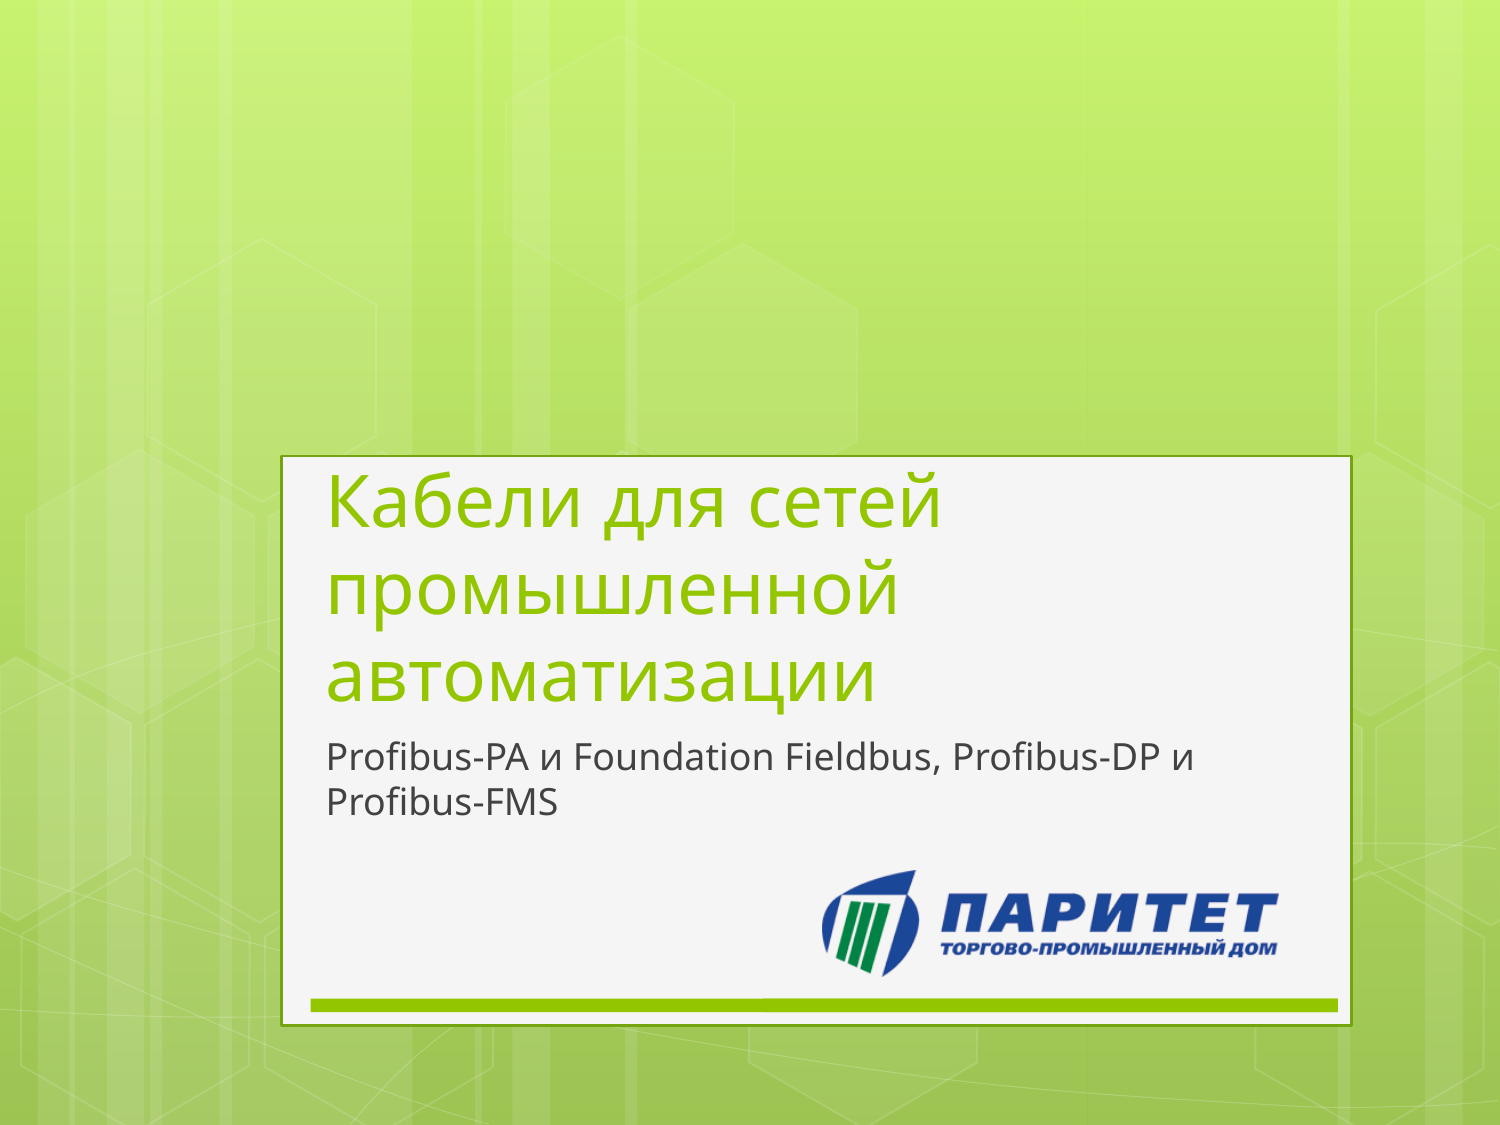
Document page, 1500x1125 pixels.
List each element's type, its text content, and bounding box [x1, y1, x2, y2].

subtitle Profibus-PA и Foundation Fieldbus, Profibus-DP и Profibus-FMS [310, 725, 1320, 933]
picture [822, 933, 1279, 977]
title Кабели для сетей промышленной автоматизации [310, 444, 1320, 724]
